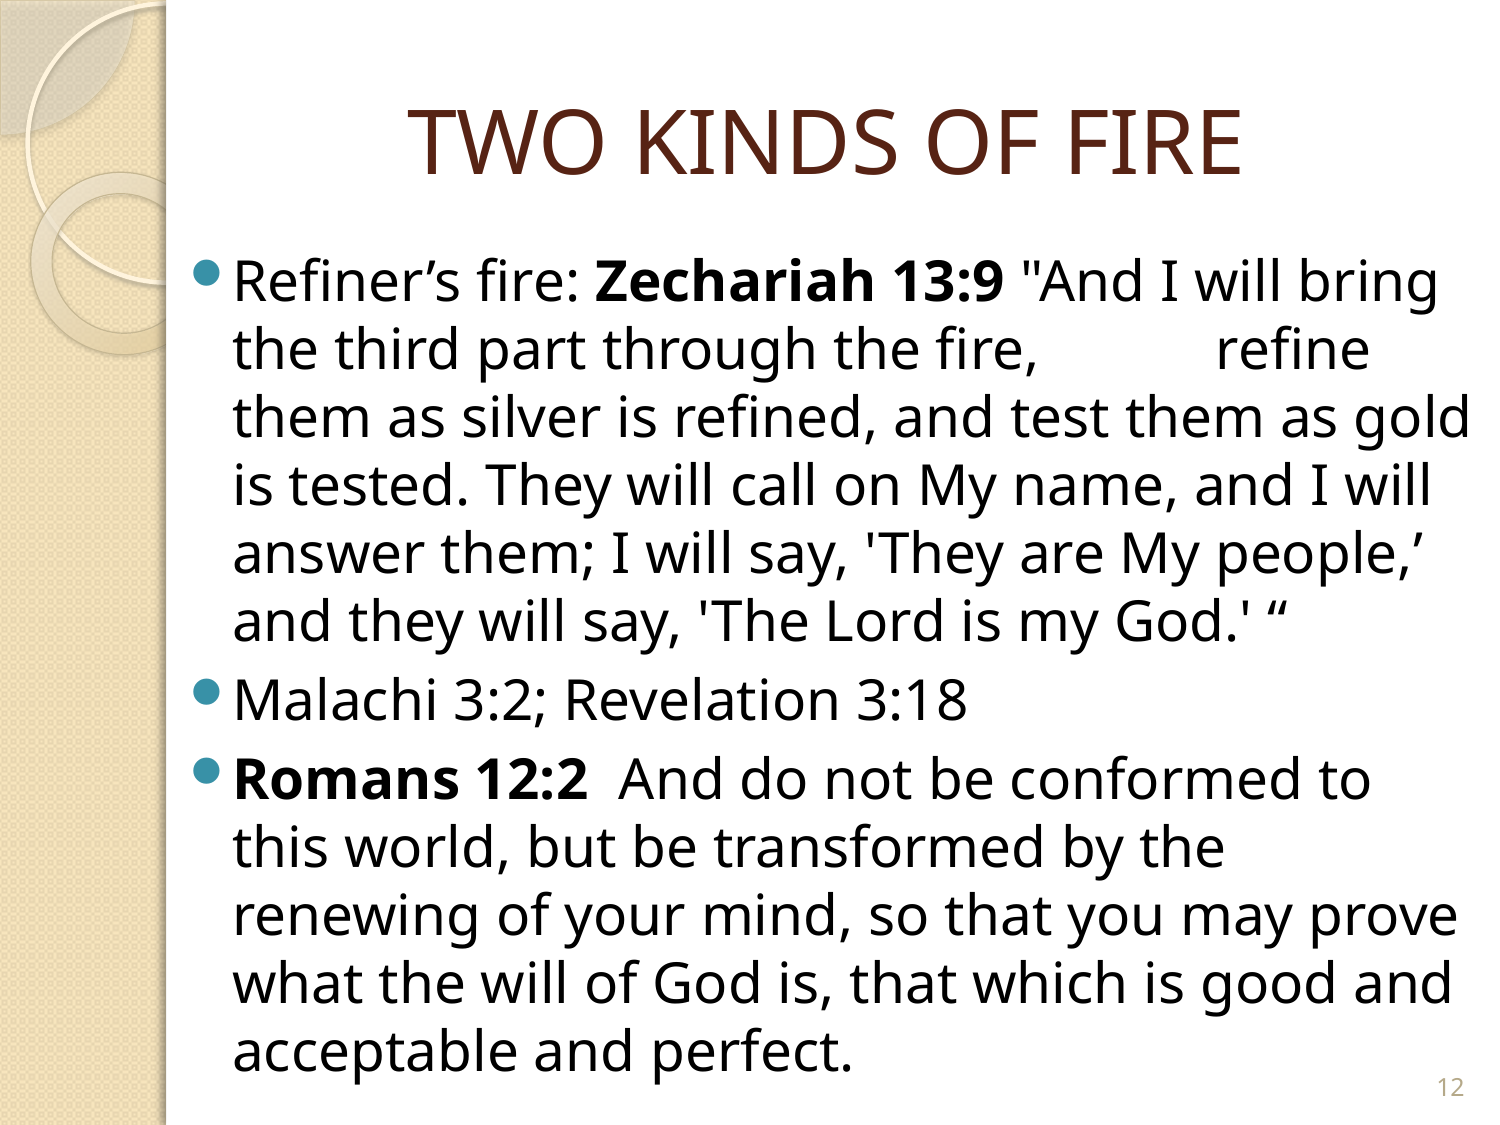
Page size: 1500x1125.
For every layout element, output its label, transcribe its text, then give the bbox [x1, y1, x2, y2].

title TWO KINDS OF FIRE [187, 45, 1466, 233]
list Refiner’s fire: Zechariah 13:9 "And I will bring the third part through the fire, refine them as silver is refined, and test them as gold is tested. They will call on My name, and I will answer them; I will say, 'They are My people,’ and they will say, 'The Lord is my God.' “ Malachi 3:2; Revelation 3:18 Romans 12:2 And do not be conformed to this world, but be transformed by the renewing of your mind, so that you may prove what the will of God is, that which is good and acceptable and perfect. [162, 237, 1500, 1125]
slide_number 12 [1413, 1034, 1488, 1113]
